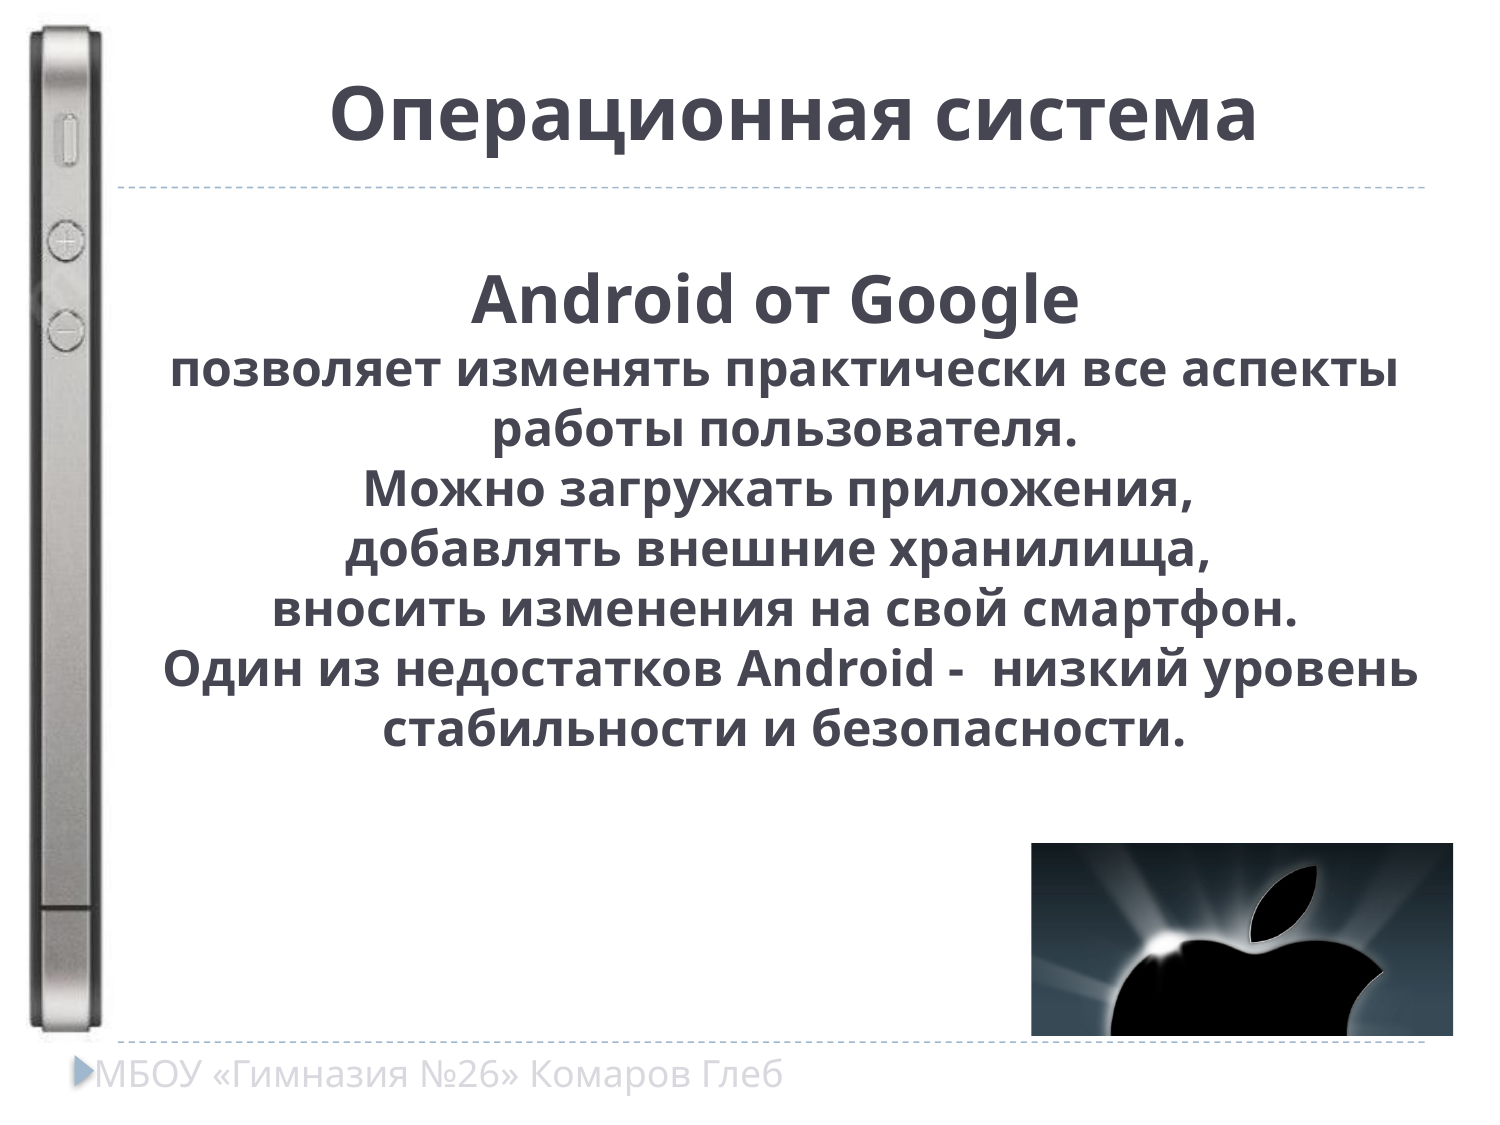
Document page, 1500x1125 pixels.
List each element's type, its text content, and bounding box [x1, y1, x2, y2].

text_box Android от Google позволяет изменять практически все аспекты работы пользователя. Можно загружать приложения, добавлять внешние хранилища, вносить изменения на свой смартфон. Один из недостатков Android - низкий уровень стабильности и безопасности. [128, 248, 1442, 824]
text_box МБОУ «Гимназия №26» Комаров Глеб [78, 1042, 799, 1103]
title Операционная система [152, 0, 1437, 163]
picture [1030, 843, 1454, 1036]
picture [23, 0, 116, 1044]
